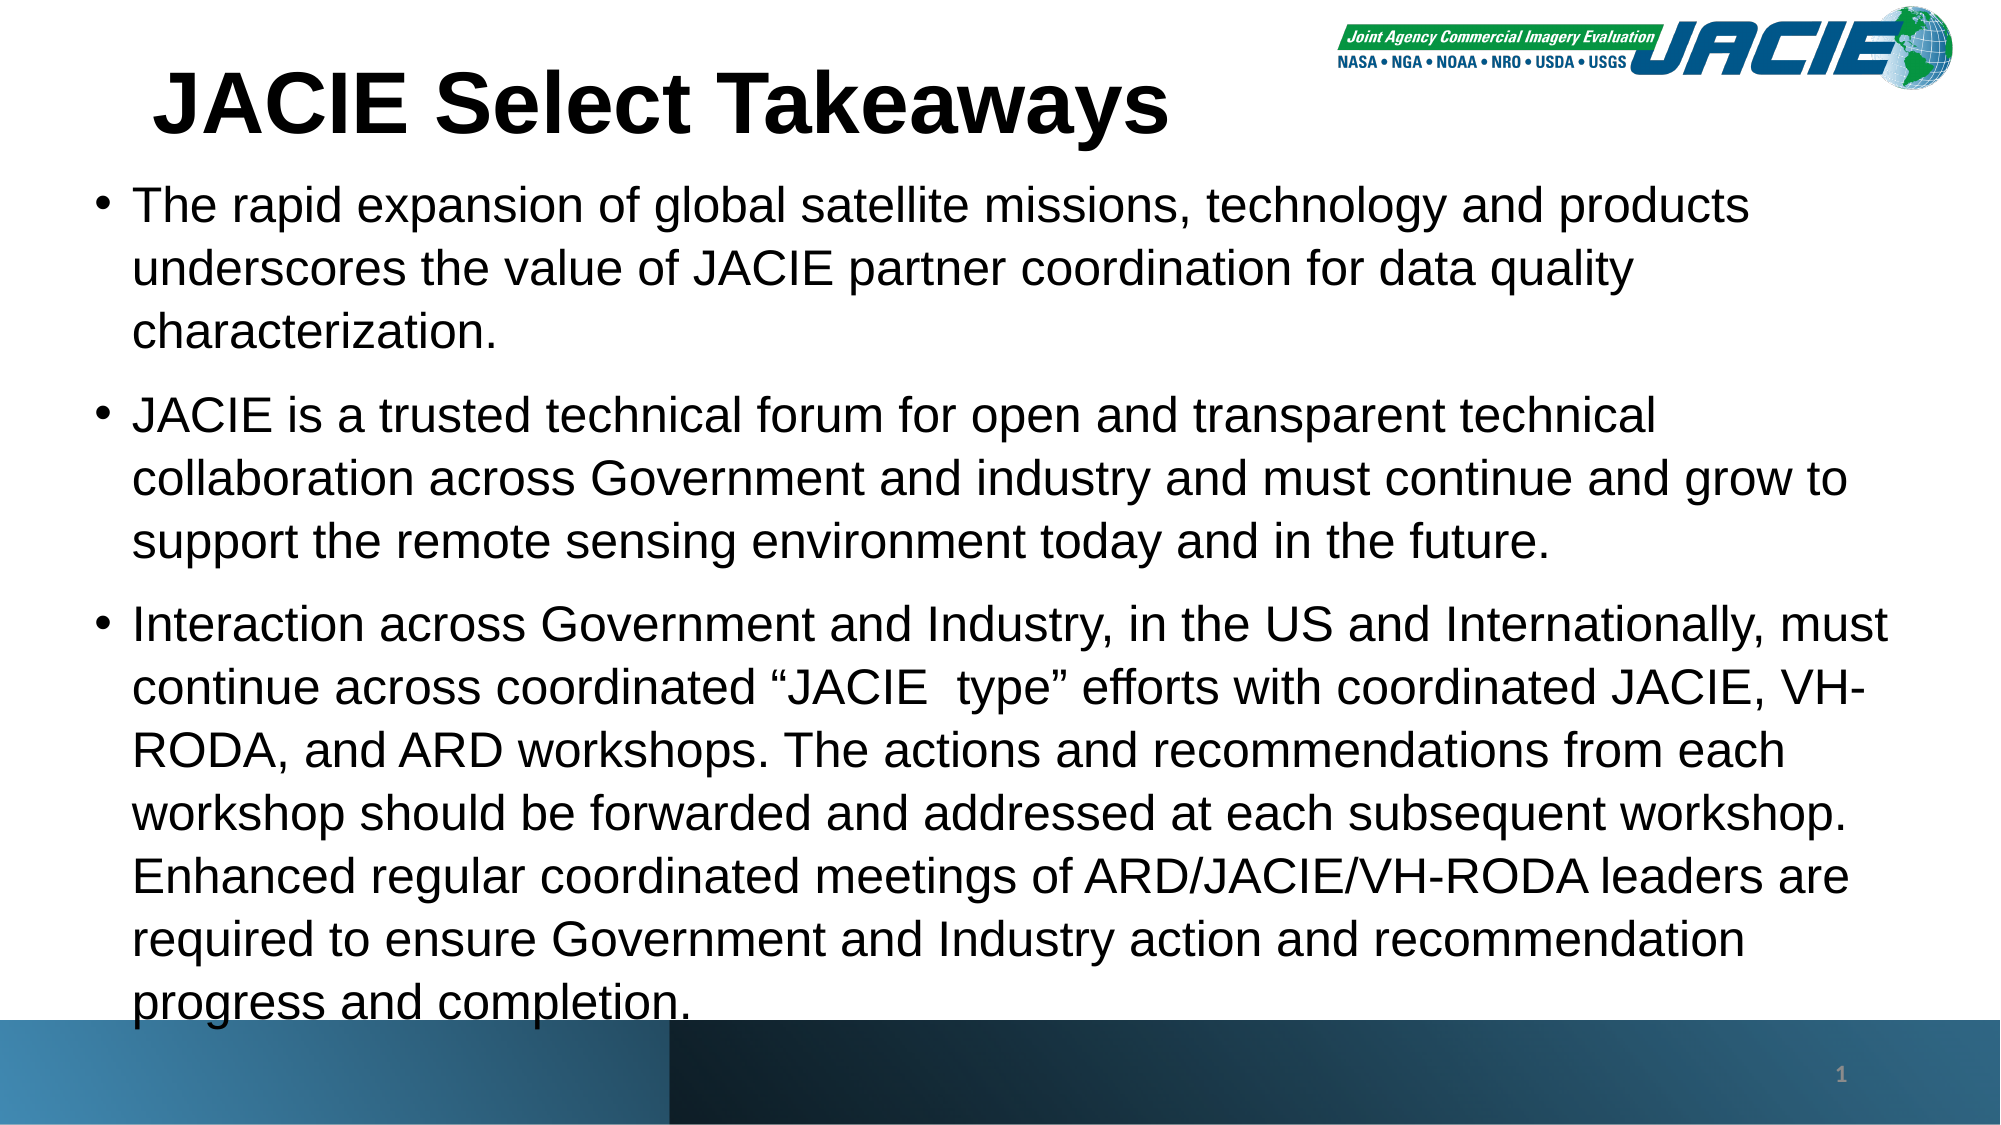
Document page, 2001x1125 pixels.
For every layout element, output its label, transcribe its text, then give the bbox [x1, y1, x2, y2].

picture [0, 1020, 2000, 1125]
picture [1337, 6, 1953, 90]
list The rapid expansion of global satellite missions, technology and products underscores the value of JACIE partner coordination for data quality characterization. JACIE is a trusted technical forum for open and transparent technical collaboration across Government and industry and must continue and grow to support the remote sensing environment today and in the future. Interaction across Government and Industry, in the US and Internationally, must continue across coordinated “JACIE type” efforts with coordinated JACIE, VH-RODA, and ARD workshops. The actions and recommendations from each workshop should be forwarded and addressed at each subsequent workshop. Enhanced regular coordinated meetings of ARD/JACIE/VH-RODA leaders are required to ensure Government and Industry action and recommendation progress and completion. [79, 162, 1968, 1018]
title JACIE Select Takeaways [137, 47, 1863, 162]
slide_number 1 [1412, 1042, 1863, 1103]
